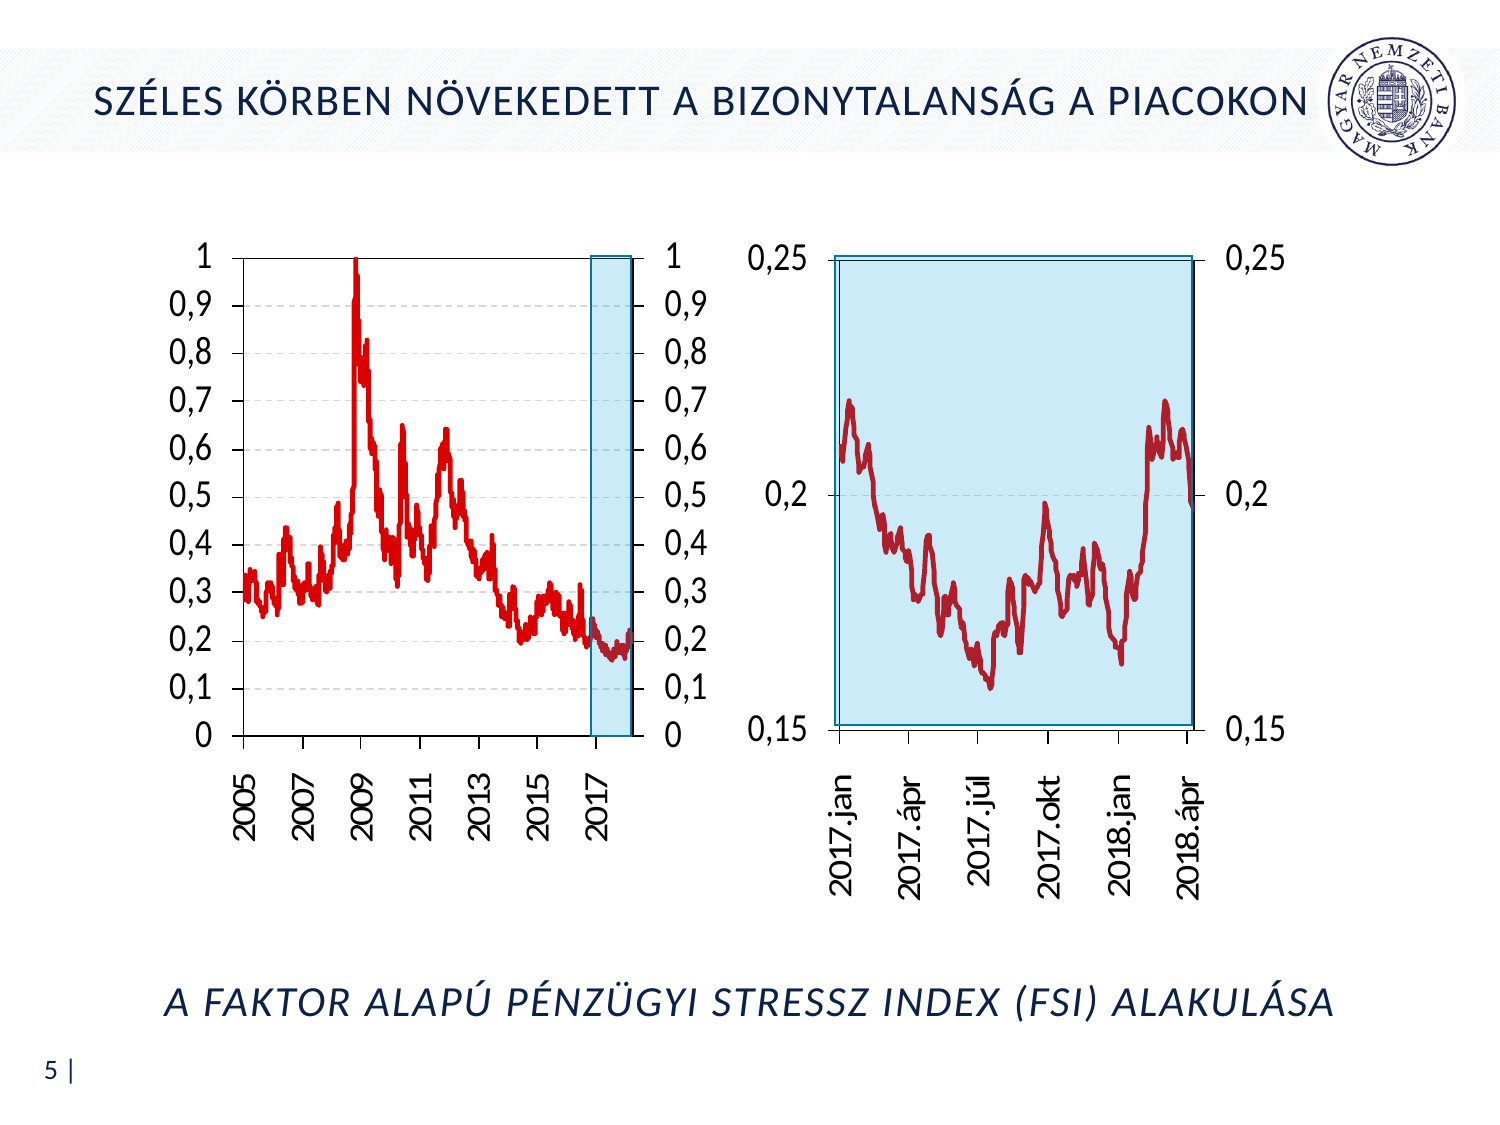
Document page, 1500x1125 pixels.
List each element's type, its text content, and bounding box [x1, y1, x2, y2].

title Széles körben Növekedett a bizonytalanság a piacokon [78, 50, 1327, 152]
list A Faktor alapú pénzügyi Stressz Index (FSI) alakulása [148, 960, 1352, 1034]
picture [1327, 36, 1457, 166]
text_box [165, 217, 1288, 935]
